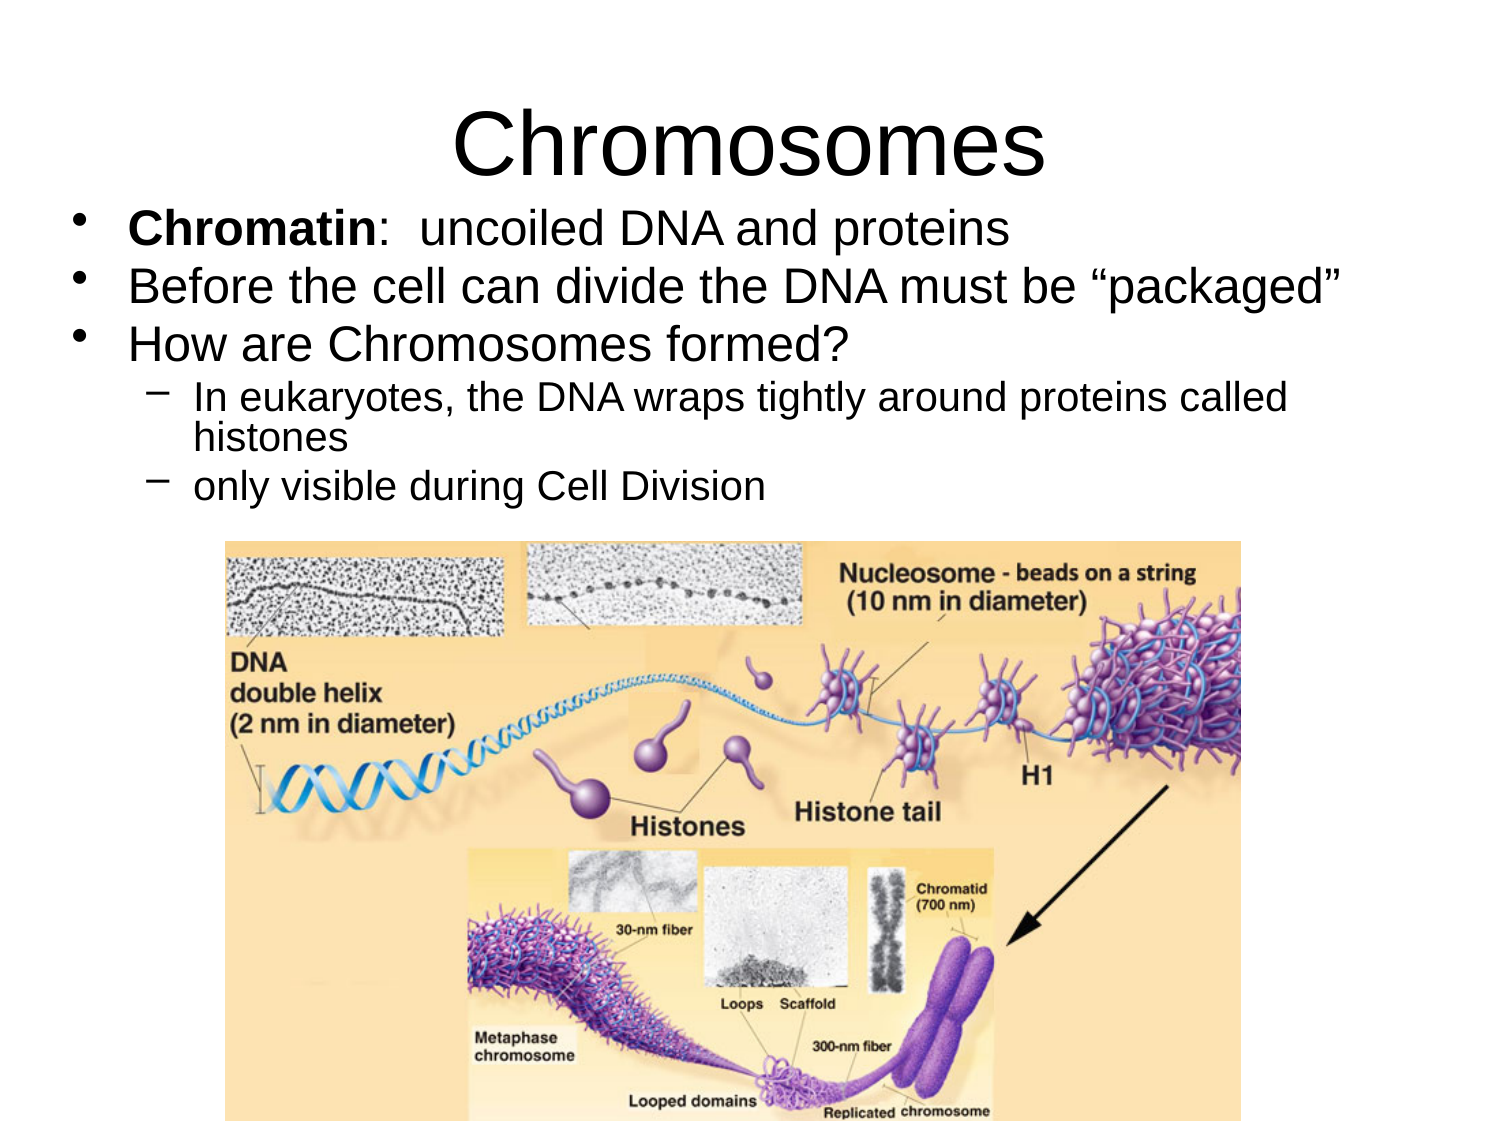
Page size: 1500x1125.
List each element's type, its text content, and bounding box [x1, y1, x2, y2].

list Chromatin: uncoiled DNA and proteins Before the cell can divide the DNA must be “packaged” How are Chromosomes formed? In eukaryotes, the DNA wraps tightly around proteins called histones only visible during Cell Division [56, 200, 1469, 1038]
title Chromosomes [75, 45, 1425, 200]
picture [224, 541, 1241, 1122]
